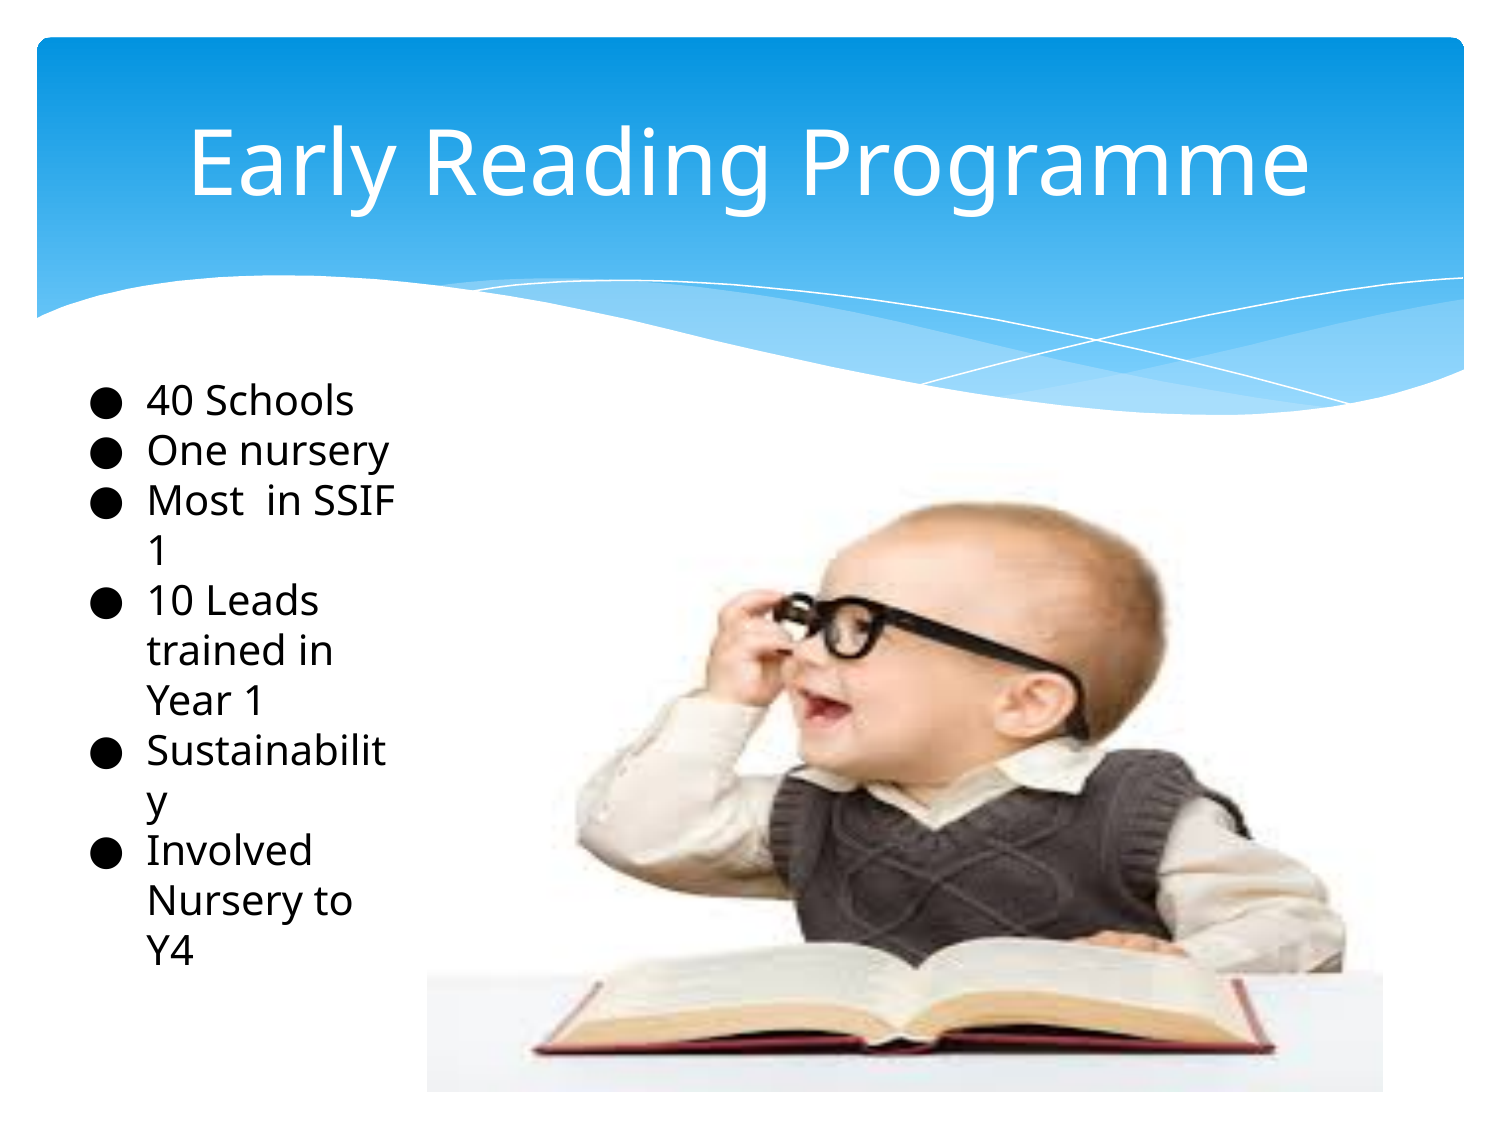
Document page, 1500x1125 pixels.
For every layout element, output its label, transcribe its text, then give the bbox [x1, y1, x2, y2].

text_box 40 Schools One nursery Most in SSIF 1 10 Leads trained in Year 1 Sustainability Involved Nursery to Y4 [56, 358, 413, 1092]
title Early Reading Programme [75, 55, 1425, 261]
picture [426, 463, 1383, 1092]
